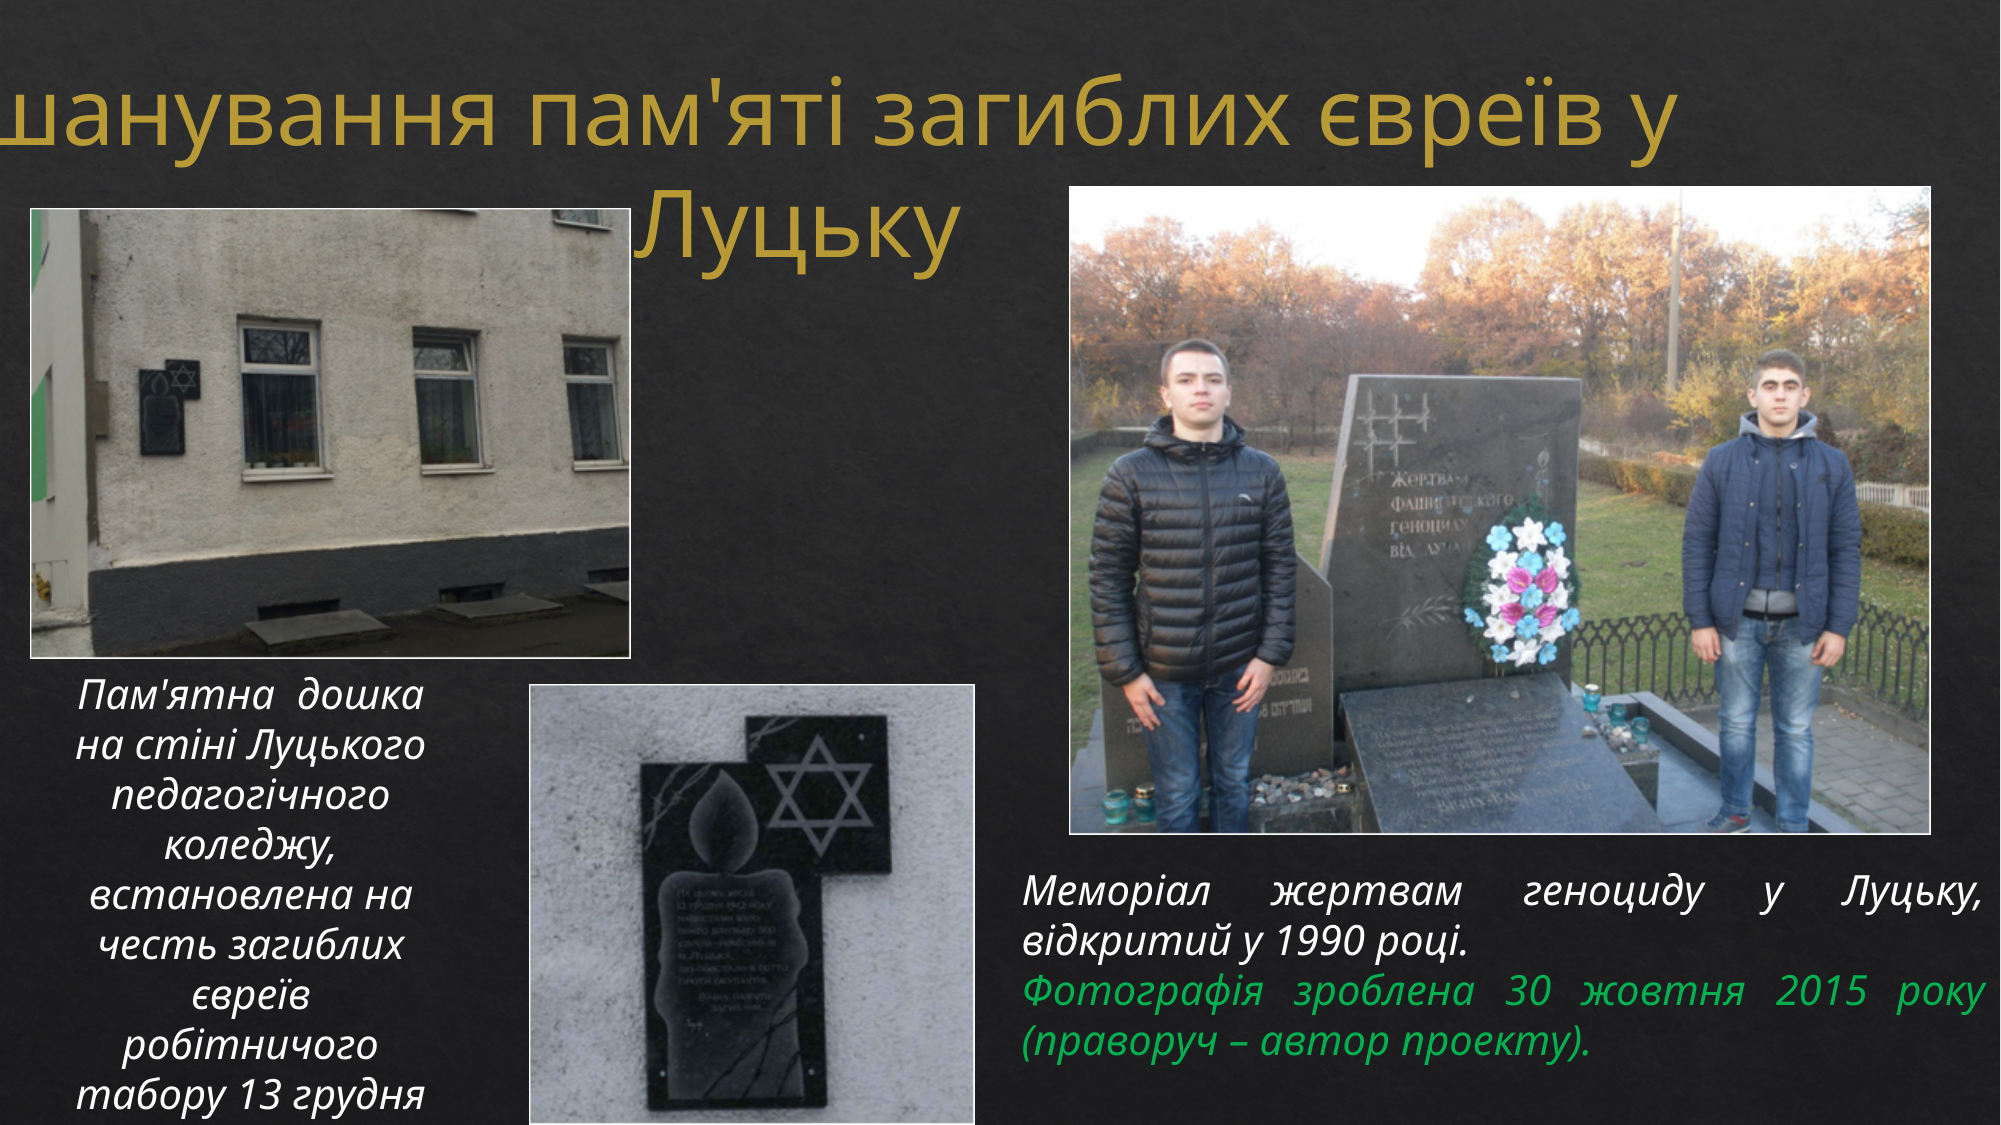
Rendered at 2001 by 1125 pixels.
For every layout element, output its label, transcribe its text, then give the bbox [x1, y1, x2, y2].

text_box Меморіал жертвам геноциду у Луцьку, відкритий у 1990 році. Фотографія зроблена 30 жовтня 2015 року (праворуч – автор проекту). [1006, 856, 2000, 1116]
picture [1069, 186, 1931, 835]
text_box Пам'ятна дошка на стіні Луцького педагогічного коледжу, встановлена на честь загиблих євреїв робітничого табору 13 грудня 2012 року. [53, 670, 448, 1125]
text_box Вшанування пам'яті загиблих євреїв у Луцьку [0, 0, 1698, 434]
picture [528, 684, 975, 1125]
picture [30, 208, 631, 659]
